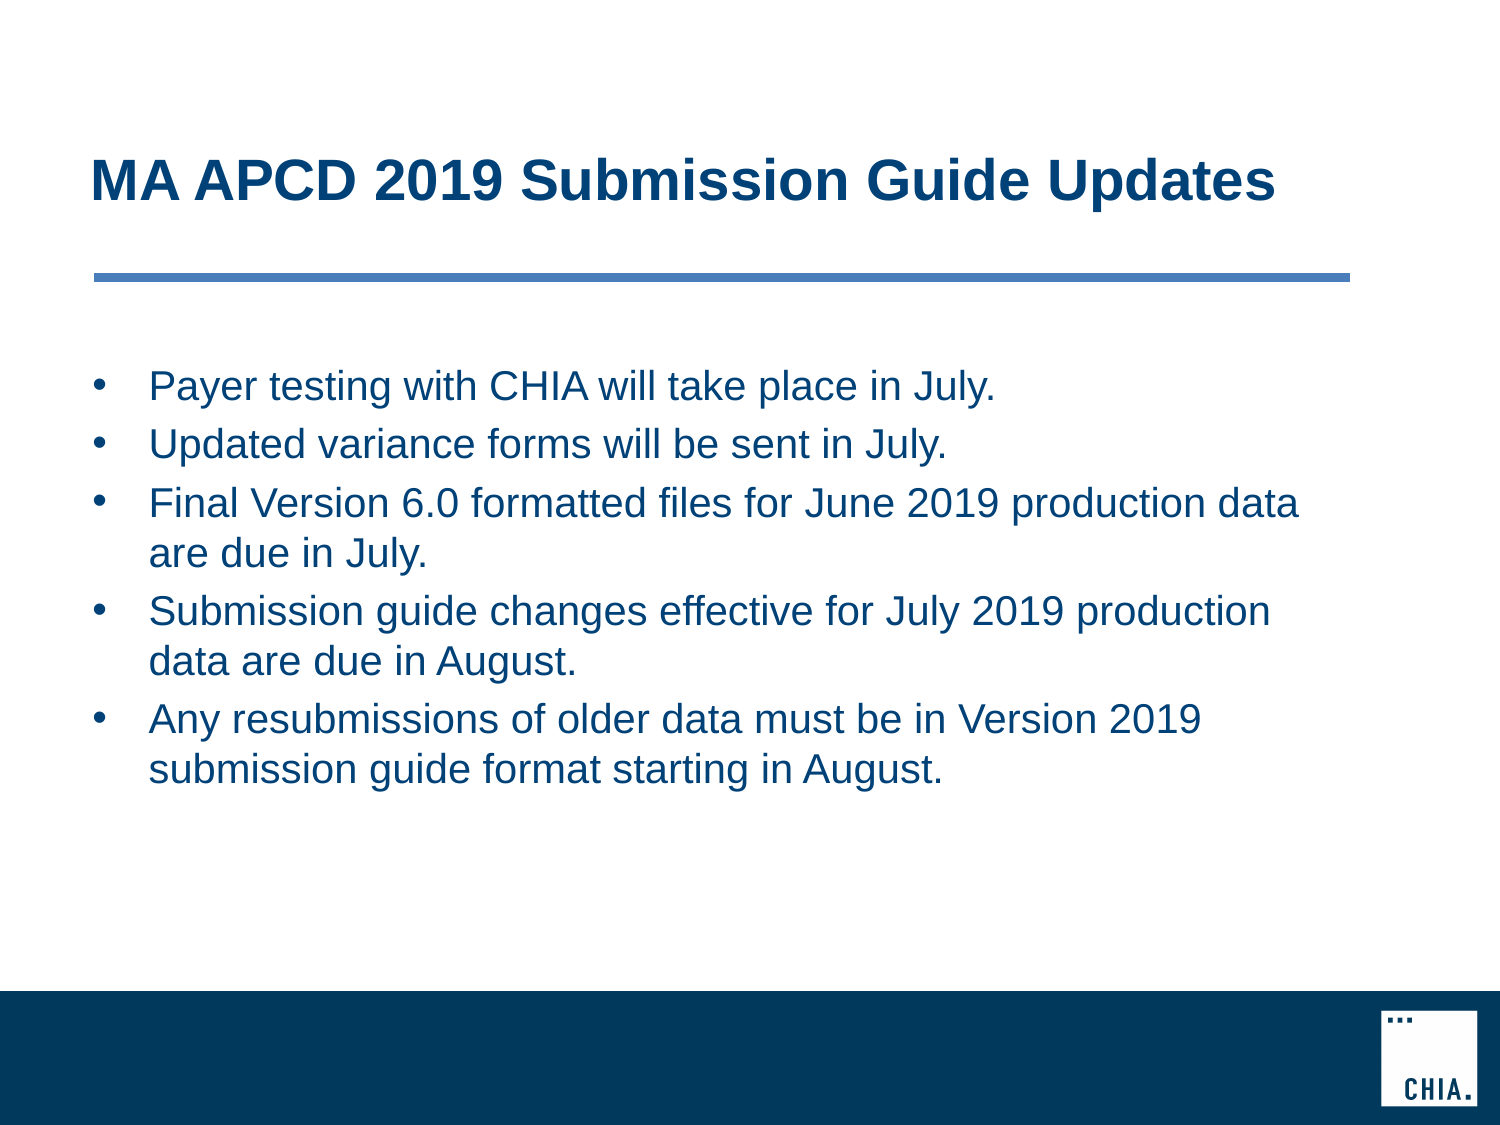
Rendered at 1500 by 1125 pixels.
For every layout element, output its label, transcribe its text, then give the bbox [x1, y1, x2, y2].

picture [0, 991, 1500, 1125]
title MA APCD 2019 Submission Guide Updates [75, 93, 1351, 261]
subtitle Payer testing with CHIA will take place in July. Updated variance forms will be sent in July. Final Version 6.0 formatted files for June 2019 production data are due in July. Submission guide changes effective for July 2019 production data are due in August. Any resubmissions of older data must be in Version 2019 submission guide format starting in August. [77, 351, 1351, 955]
